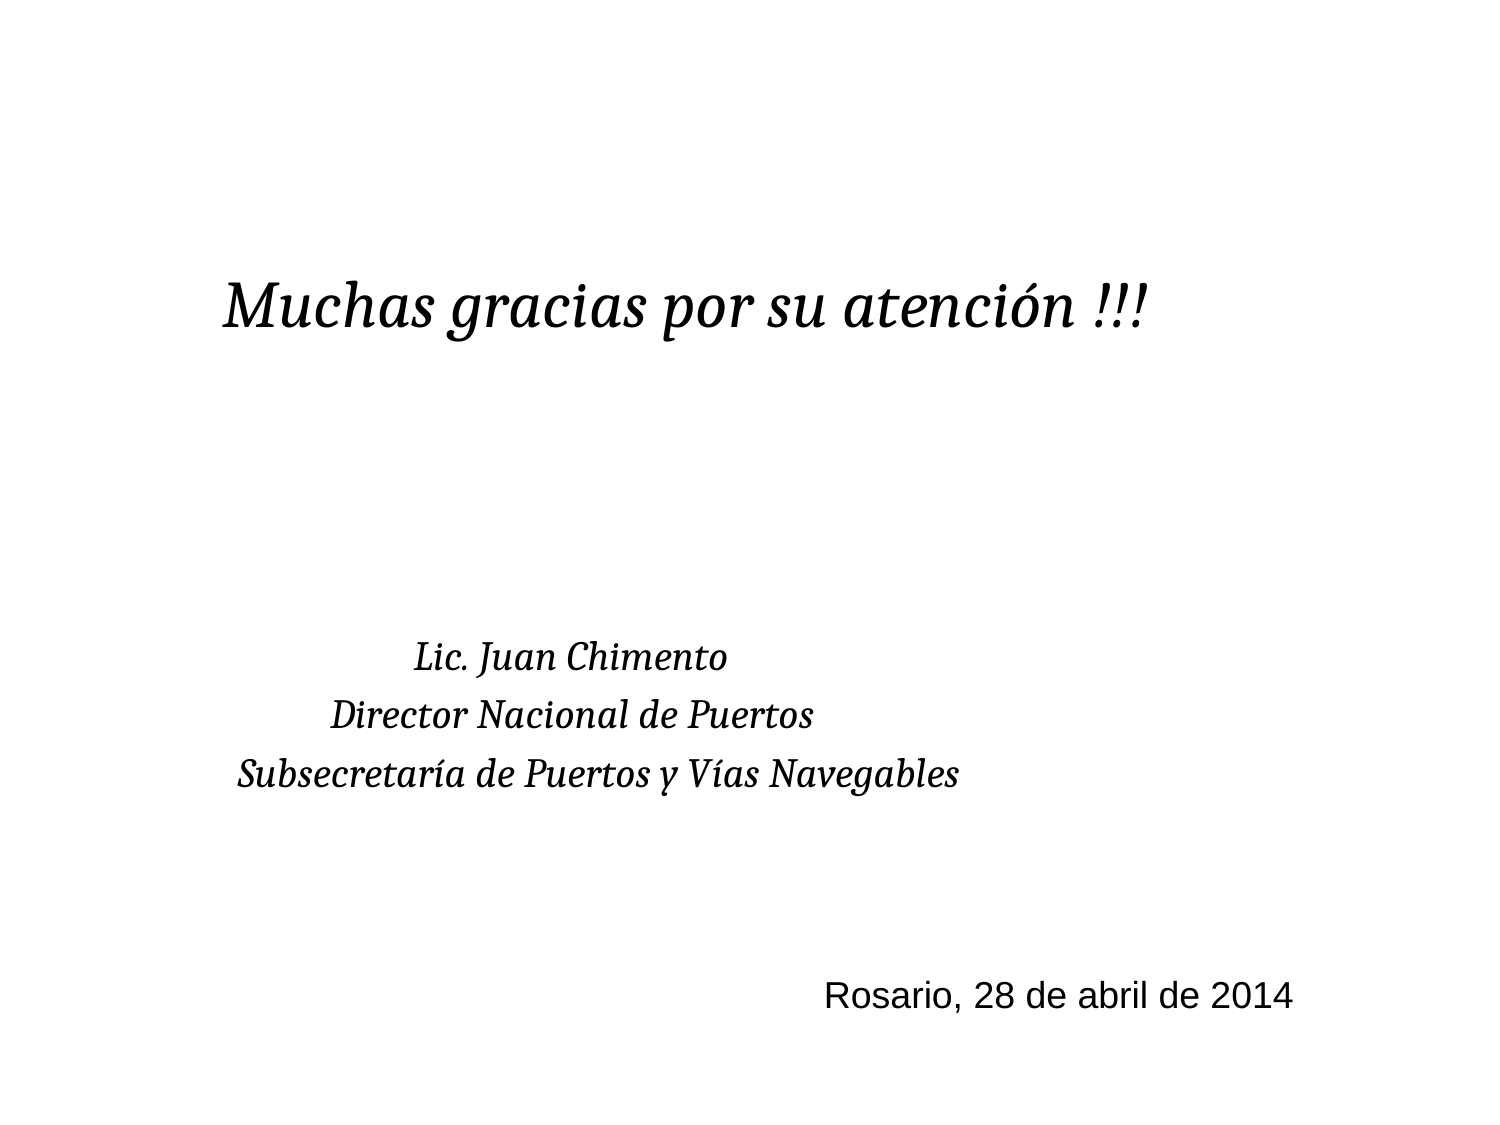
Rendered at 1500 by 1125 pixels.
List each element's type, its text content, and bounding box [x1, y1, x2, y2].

list Muchas gracias por su atención !!! Lic. Juan Chimento Director Nacional de Puertos Subsecretaría de Puertos y Vías Navegables [75, 66, 1425, 1083]
text_box Rosario, 28 de abril de 2014 [809, 964, 1436, 1024]
